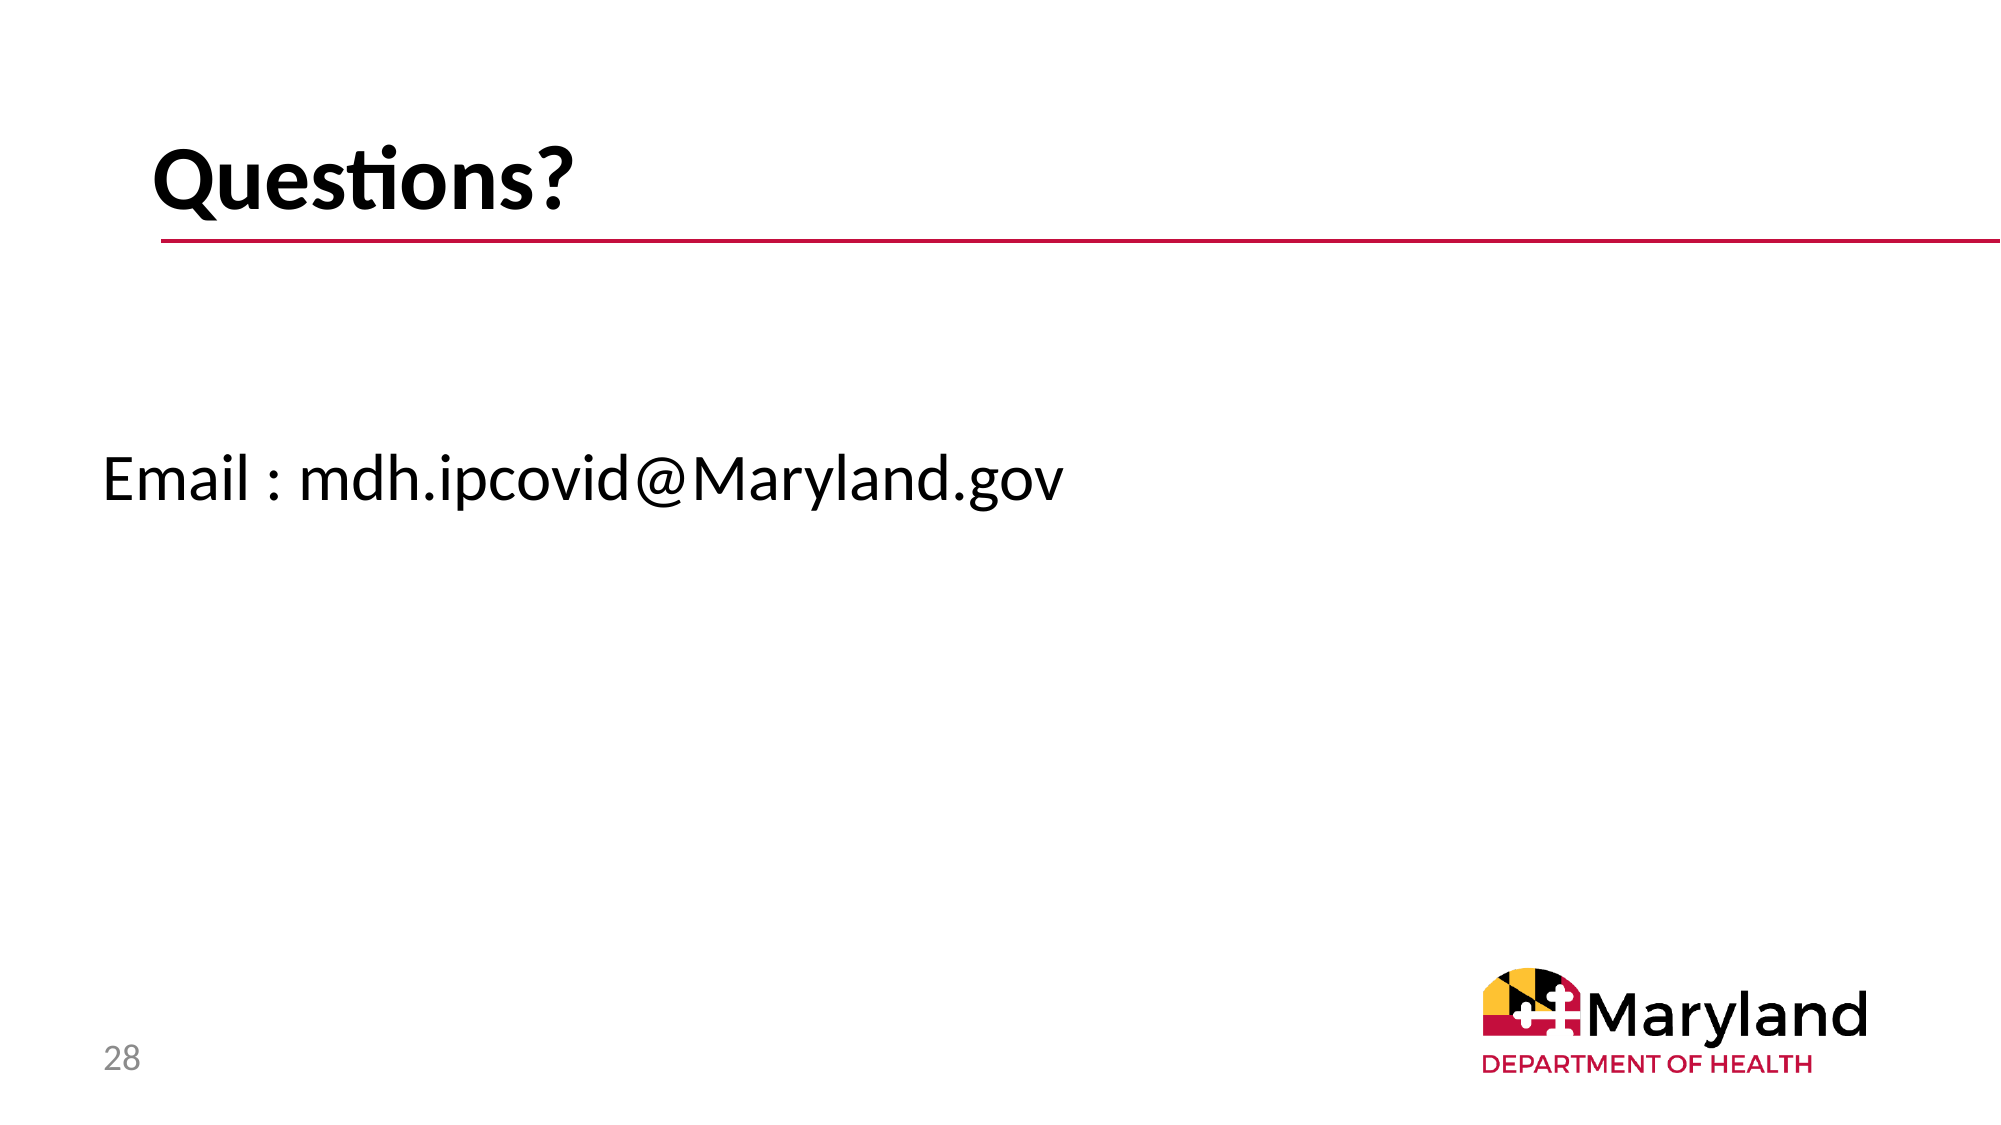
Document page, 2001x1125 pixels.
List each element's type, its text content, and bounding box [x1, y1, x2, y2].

slide_number 28 [88, 1025, 178, 1086]
text_box Email : mdh.ipcovid@Maryland.gov [88, 426, 1907, 522]
title Questions? [137, 97, 1863, 262]
picture [1473, 958, 1866, 1073]
